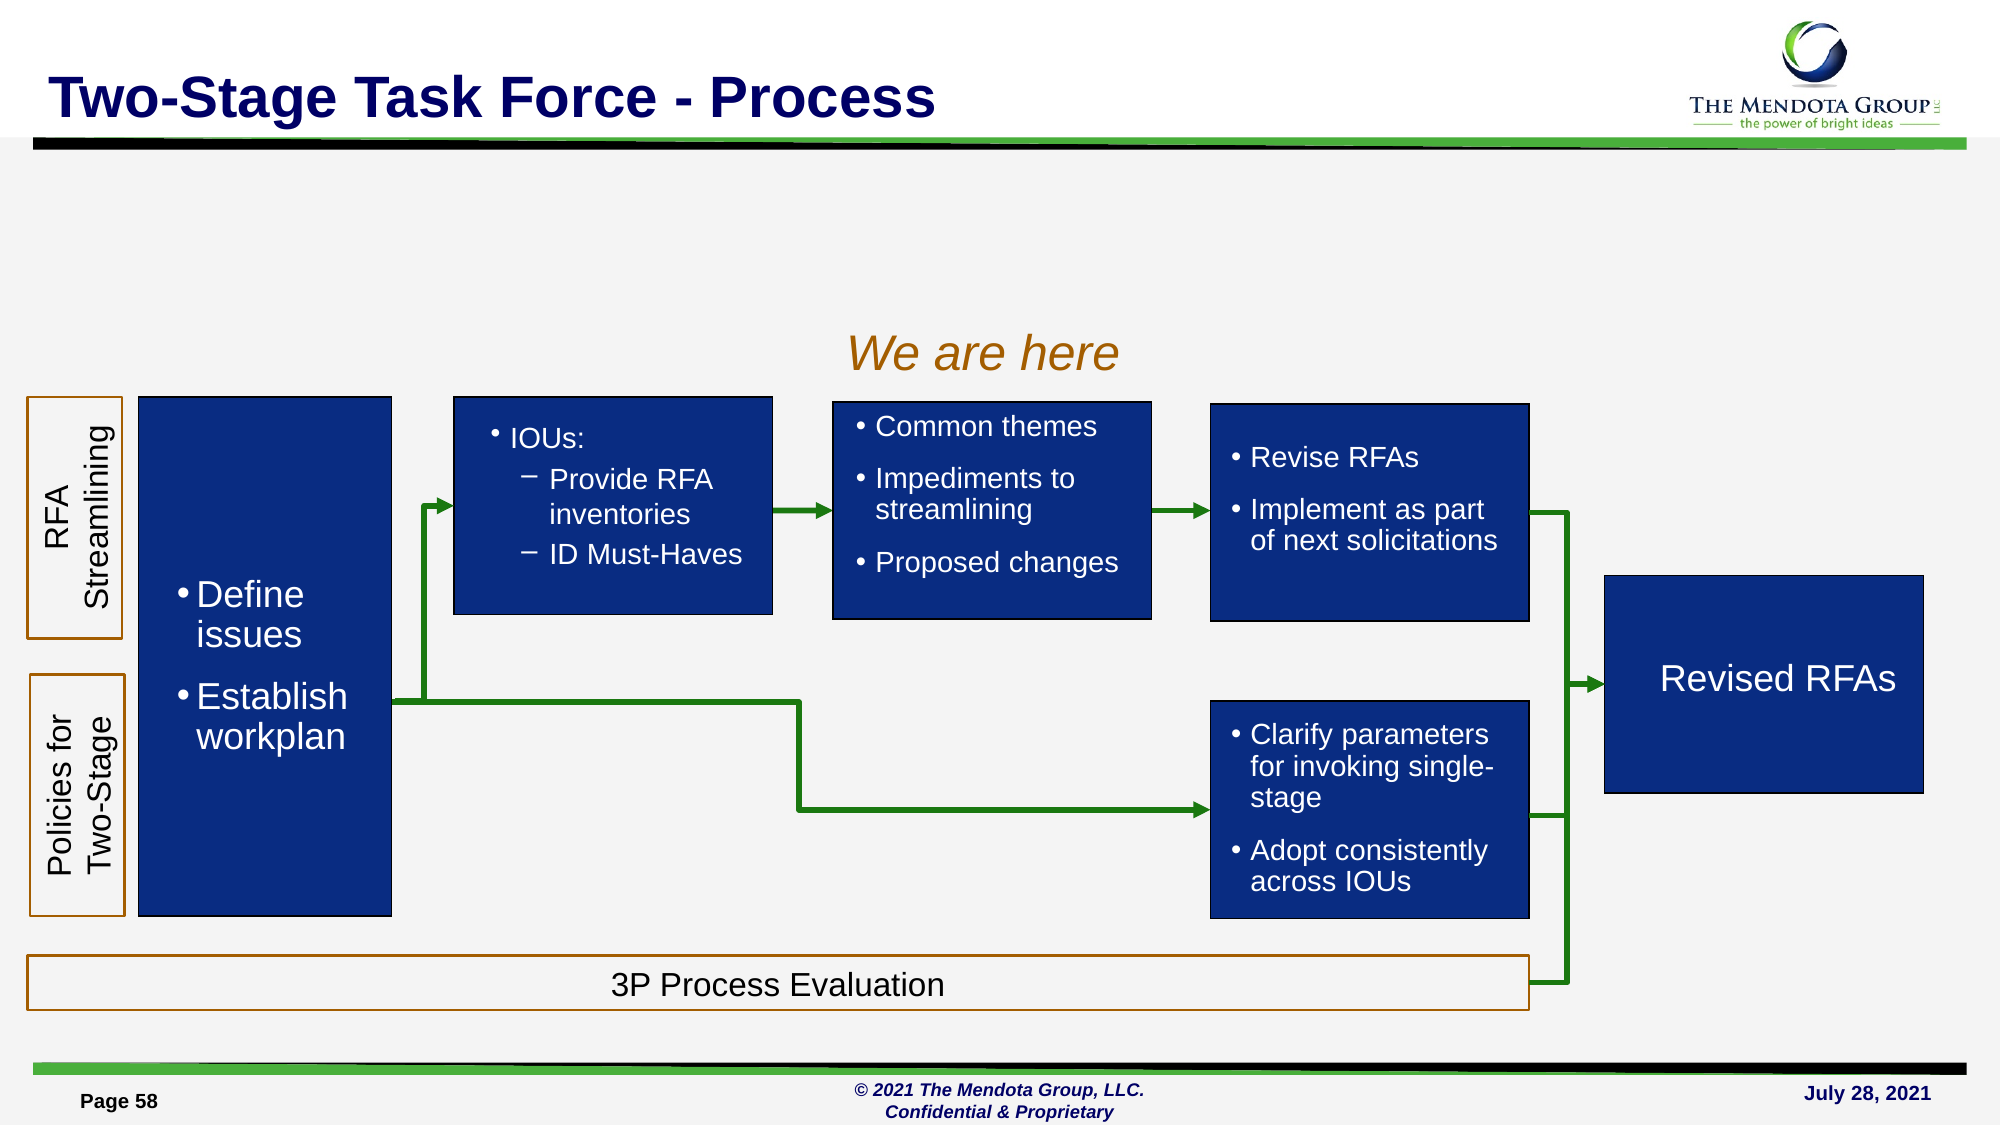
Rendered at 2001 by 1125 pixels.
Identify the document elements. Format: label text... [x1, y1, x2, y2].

text_box Revised RFAs [1651, 651, 1955, 796]
text_box [138, 397, 392, 917]
list IOUs: Provide RFA inventories ID Must-Haves [467, 411, 773, 615]
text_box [388, 701, 1211, 810]
text_box Common themes Impediments to streamlining Proposed changes [846, 403, 1153, 622]
text_box [833, 401, 1152, 620]
text_box Policies for Two-Stage [30, 674, 125, 917]
text_box 3P Process Evaluation [27, 955, 1529, 1010]
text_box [394, 505, 455, 702]
title Two-Stage Task Force - Process [33, 12, 1626, 138]
text_box Revise RFAs Implement as part of next solicitations [1222, 434, 1529, 701]
text_box Clarify parameters for invoking single-stage Adopt consistently across IOUs [1222, 712, 1523, 919]
text_box [1210, 403, 1530, 622]
text_box [1610, 575, 1924, 793]
text_box RFA Streamlining [27, 397, 122, 639]
text_box Define issues Establish workplan [176, 567, 396, 835]
text_box We are here [831, 312, 1136, 388]
text_box [1210, 701, 1522, 919]
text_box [1528, 683, 1605, 984]
picture [1686, 17, 1942, 133]
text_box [1528, 512, 1605, 682]
text_box [453, 397, 773, 615]
